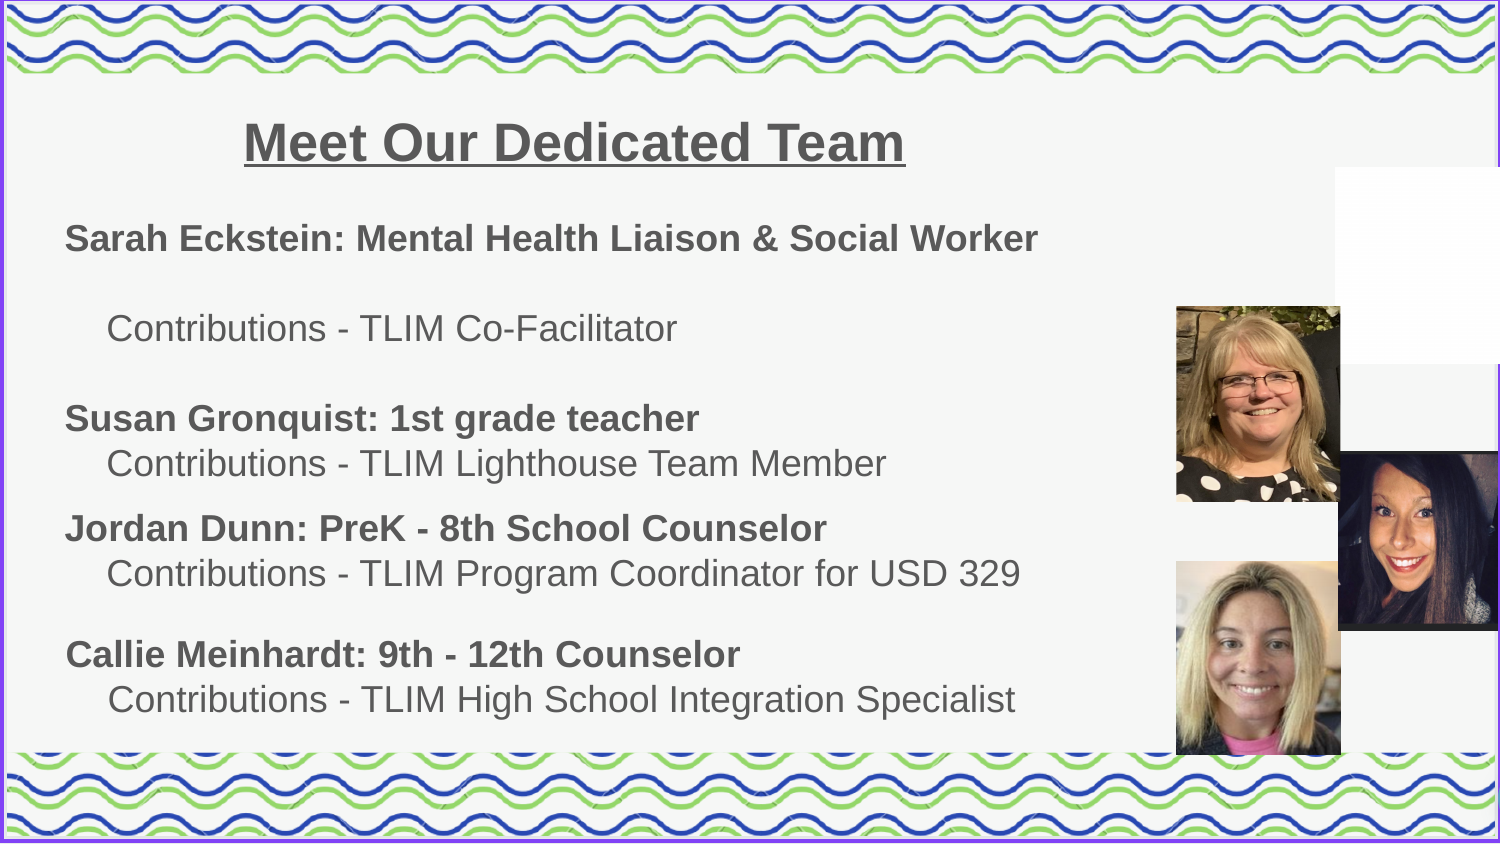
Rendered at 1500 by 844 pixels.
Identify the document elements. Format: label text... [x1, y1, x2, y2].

text_box Jordan Dunn: PreK - 8th School Counselor Contributions - TLIM Program Coordinator for USD 329 [49, 489, 1101, 610]
text_box Callie Meinhardt: 9th - 12th Counselor Contributions - TLIM High School Integration Specialist [50, 615, 1041, 736]
text_box Meet Our Dedicated Team Sarah Eckstein: Mental Health Liaison & Social Worker Contributions - TLIM Co-Facilitator Susan Gronquist: 1st grade teacher Contributions - TLIM Lighthouse Team Member [49, 91, 1101, 489]
picture [0, 0, 1500, 844]
